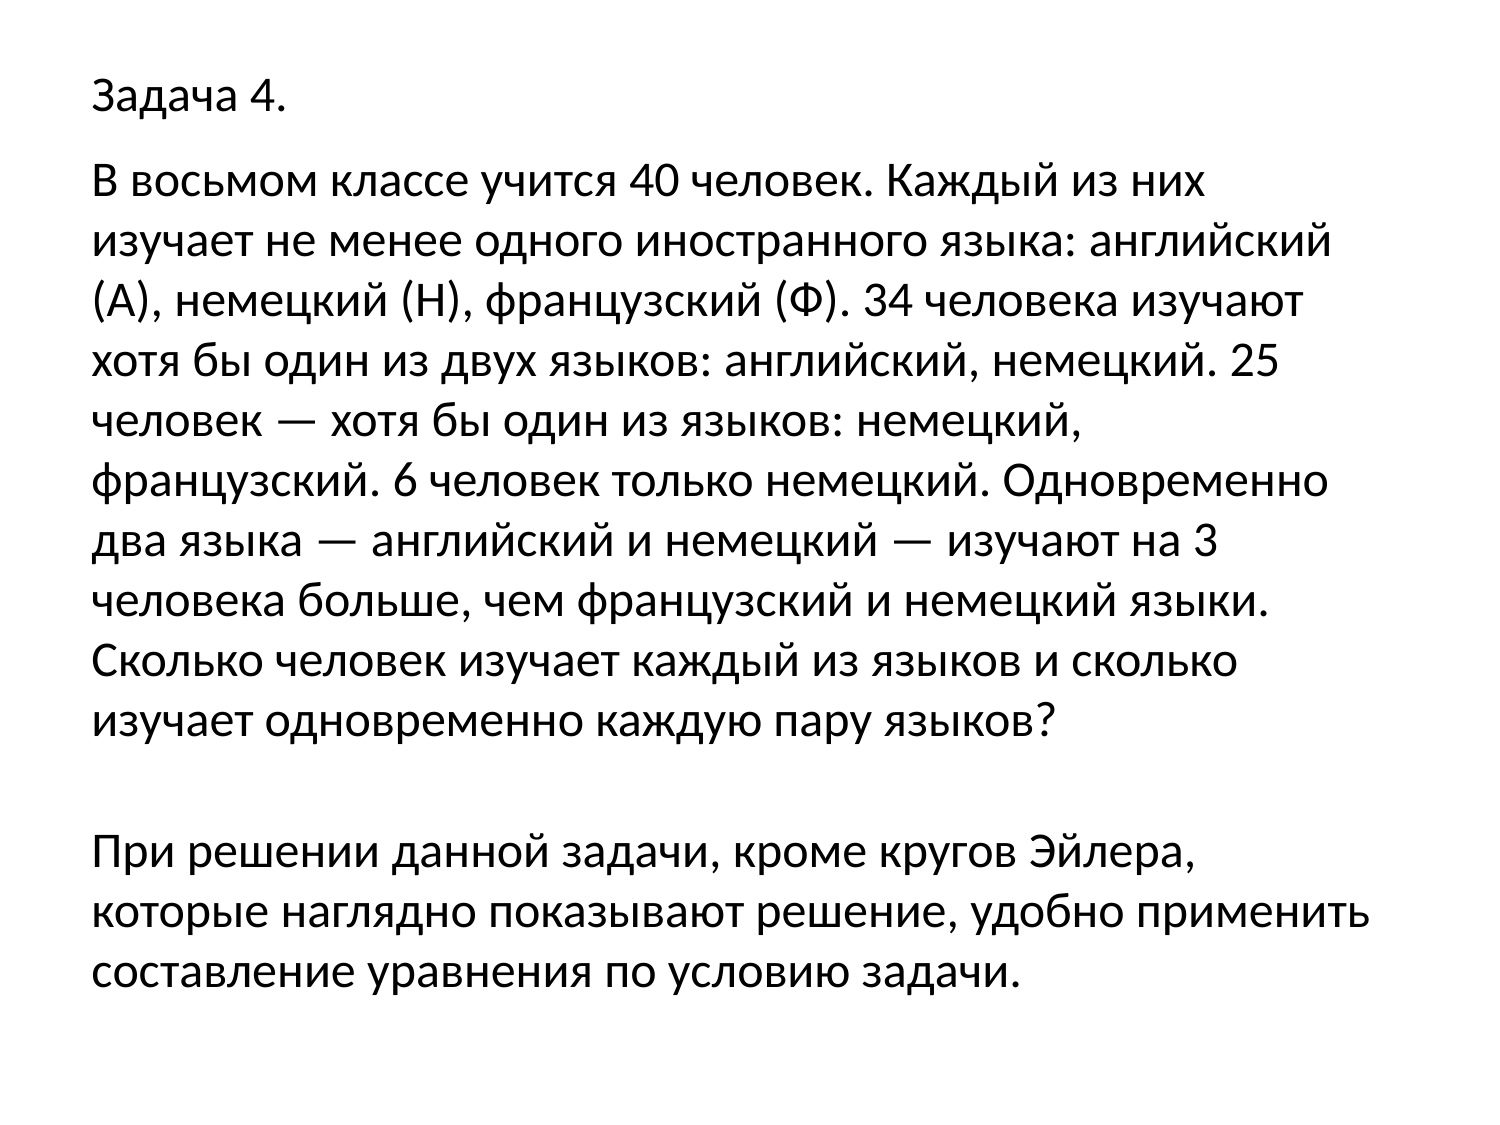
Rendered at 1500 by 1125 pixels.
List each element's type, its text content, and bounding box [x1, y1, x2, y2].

text_box Задача 4. В восьмом классе учится 40 человек. Каждый из них изучает не менее одного иностранного языка: английский (А), немецкий (Н), французский (Ф). 34 человека изучают хотя бы один из двух языков: английский, немецкий. 25 человек — хотя бы один из языков: немецкий, французский. 6 человек только немецкий. Одновременно два языка — английский и немецкий — изучают на 3 человека больше, чем французский и немецкий языки. Сколько человек изучает каждый из языков и сколько изучает одновременно каждую пару языков? [76, 54, 1388, 800]
text_box При решении данной задачи, кроме кругов Эйлера, которые наглядно показывают решение, удобно применить составление уравнения по условию задачи. [76, 810, 1400, 1006]
